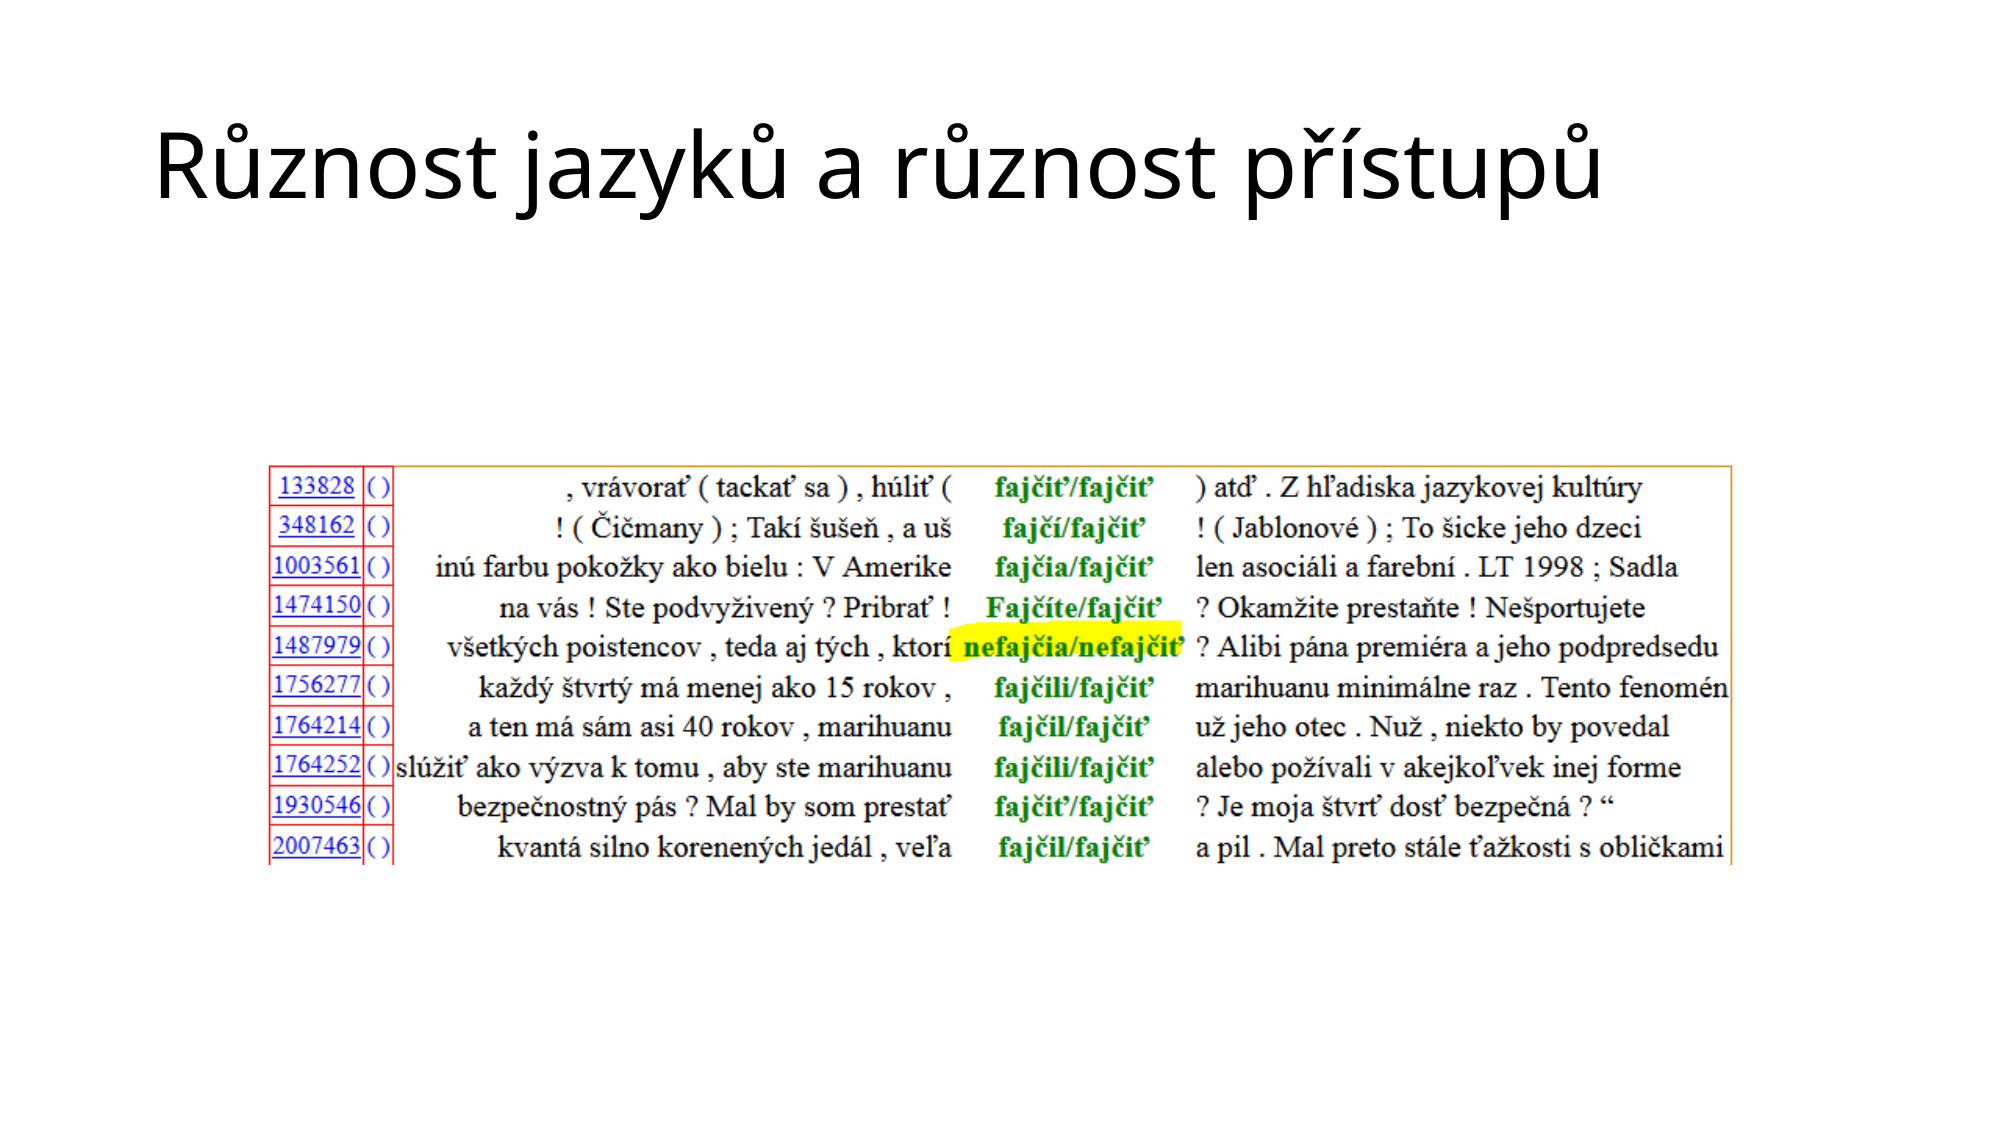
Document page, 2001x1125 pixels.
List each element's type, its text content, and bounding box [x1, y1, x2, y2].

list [266, 447, 1734, 865]
title Různost jazyků a různost přístupů [137, 59, 1863, 278]
